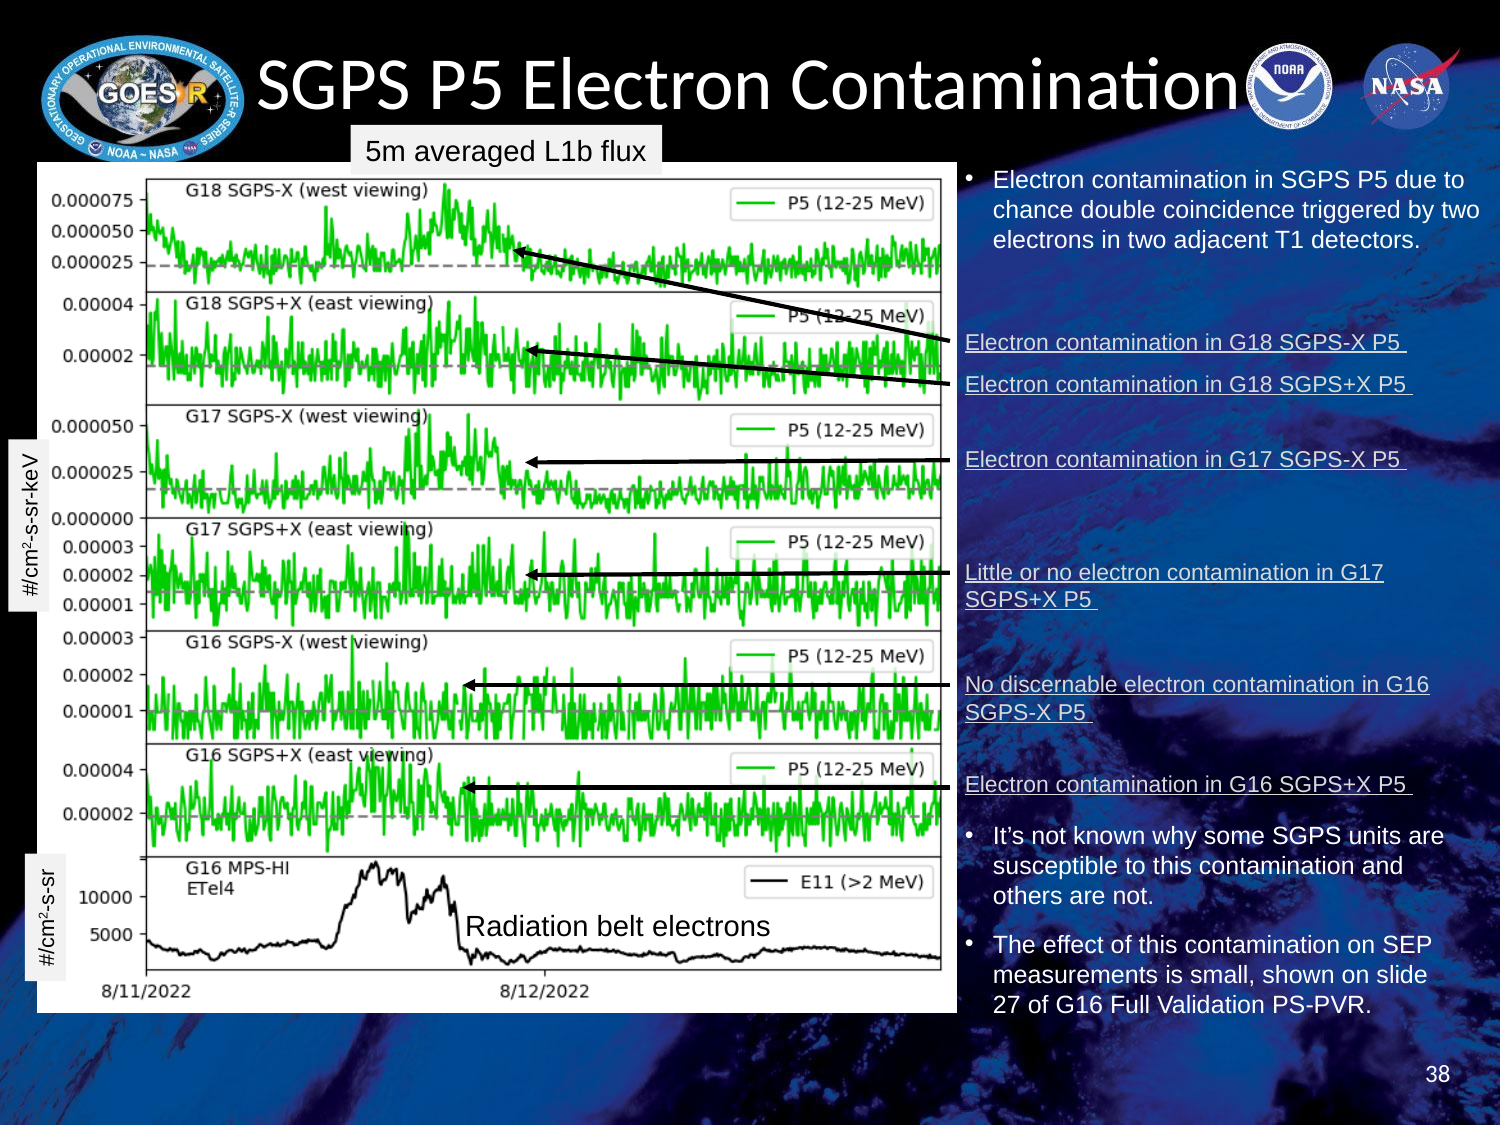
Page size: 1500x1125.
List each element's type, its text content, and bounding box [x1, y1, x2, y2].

picture [0, 0, 1500, 1125]
text_box #/cm2-s-sr-keV [8, 439, 32, 612]
text_box Electron contamination in SGPS P5 due to chance double coincidence triggered by two electrons in two adjacent T1 detectors. [950, 155, 1500, 261]
text_box #/cm2-s-sr [24, 853, 32, 982]
title SGPS P5 Electron Contamination [223, 0, 1275, 159]
text_box 5m averaged L1b flux [350, 124, 663, 160]
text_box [37, 162, 1463, 1013]
slide_number 38 [1353, 1042, 1466, 1103]
text_box It’s not known why some SGPS units are susceptible to this contamination and others are not. The effect of this contamination on SEP measurements is small, shown on slide 27 of G16 Full Validation PS-PVR. [949, 812, 1475, 1026]
picture [1275, 0, 1500, 155]
